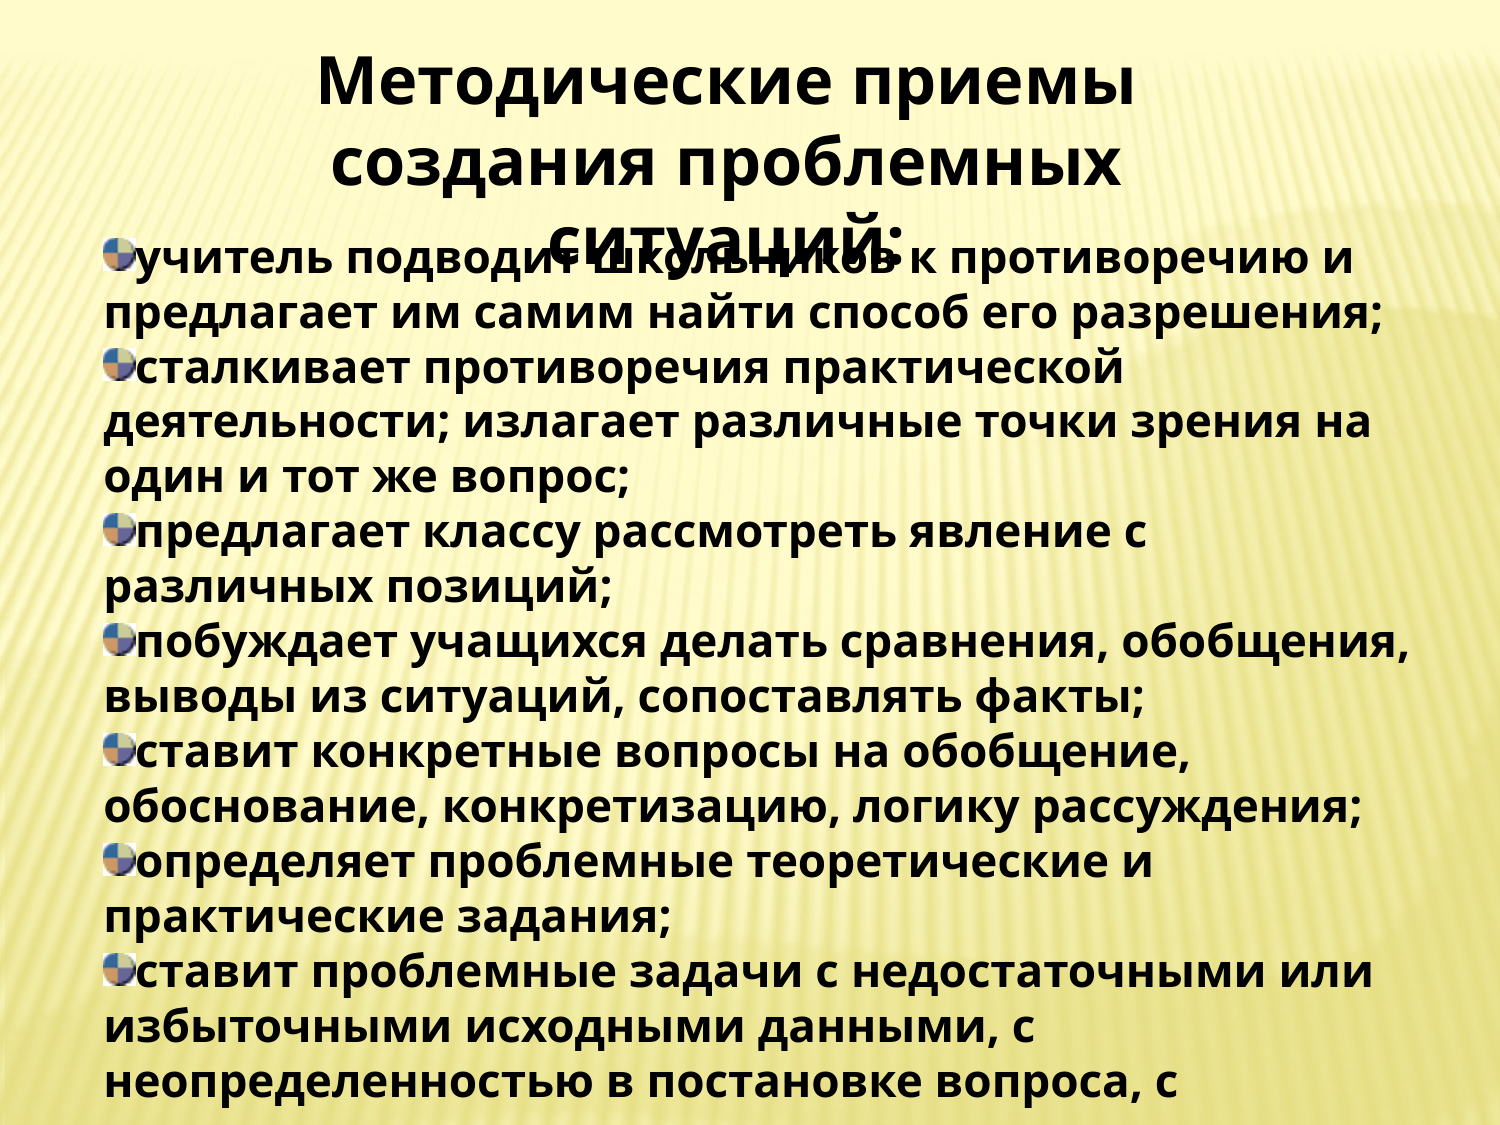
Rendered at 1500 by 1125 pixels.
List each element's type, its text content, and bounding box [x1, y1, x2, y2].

picture [103, 843, 136, 876]
picture [103, 953, 136, 986]
picture [103, 238, 136, 271]
picture [103, 513, 136, 546]
text_box учитель подводит школьников к противоречию и предлагает им самим найти способ его разрешения; сталкивает противоречия практической деятельности; излагает различные точки зрения на один и тот же вопрос; предлагает классу рассмотреть явление с различных позиций; побуждает учащихся делать сравнения, обобщения, выводы из ситуаций, сопоставлять факты; ставит конкретные вопросы на обобщение, обоснование, конкретизацию, логику рассуждения; определяет проблемные теоретические и практические задания; ставит проблемные задачи с недостаточными или избыточными исходными данными, с неопределенностью в постановке вопроса, с противоречивыми данными, с заведомо допущенными ошибками, с ограниченным временем решения. [88, 219, 1436, 1125]
picture [103, 733, 136, 766]
text_box Методические приемы создания проблемных ситуаций: [182, 30, 1270, 219]
picture [103, 623, 136, 656]
picture [103, 348, 136, 381]
